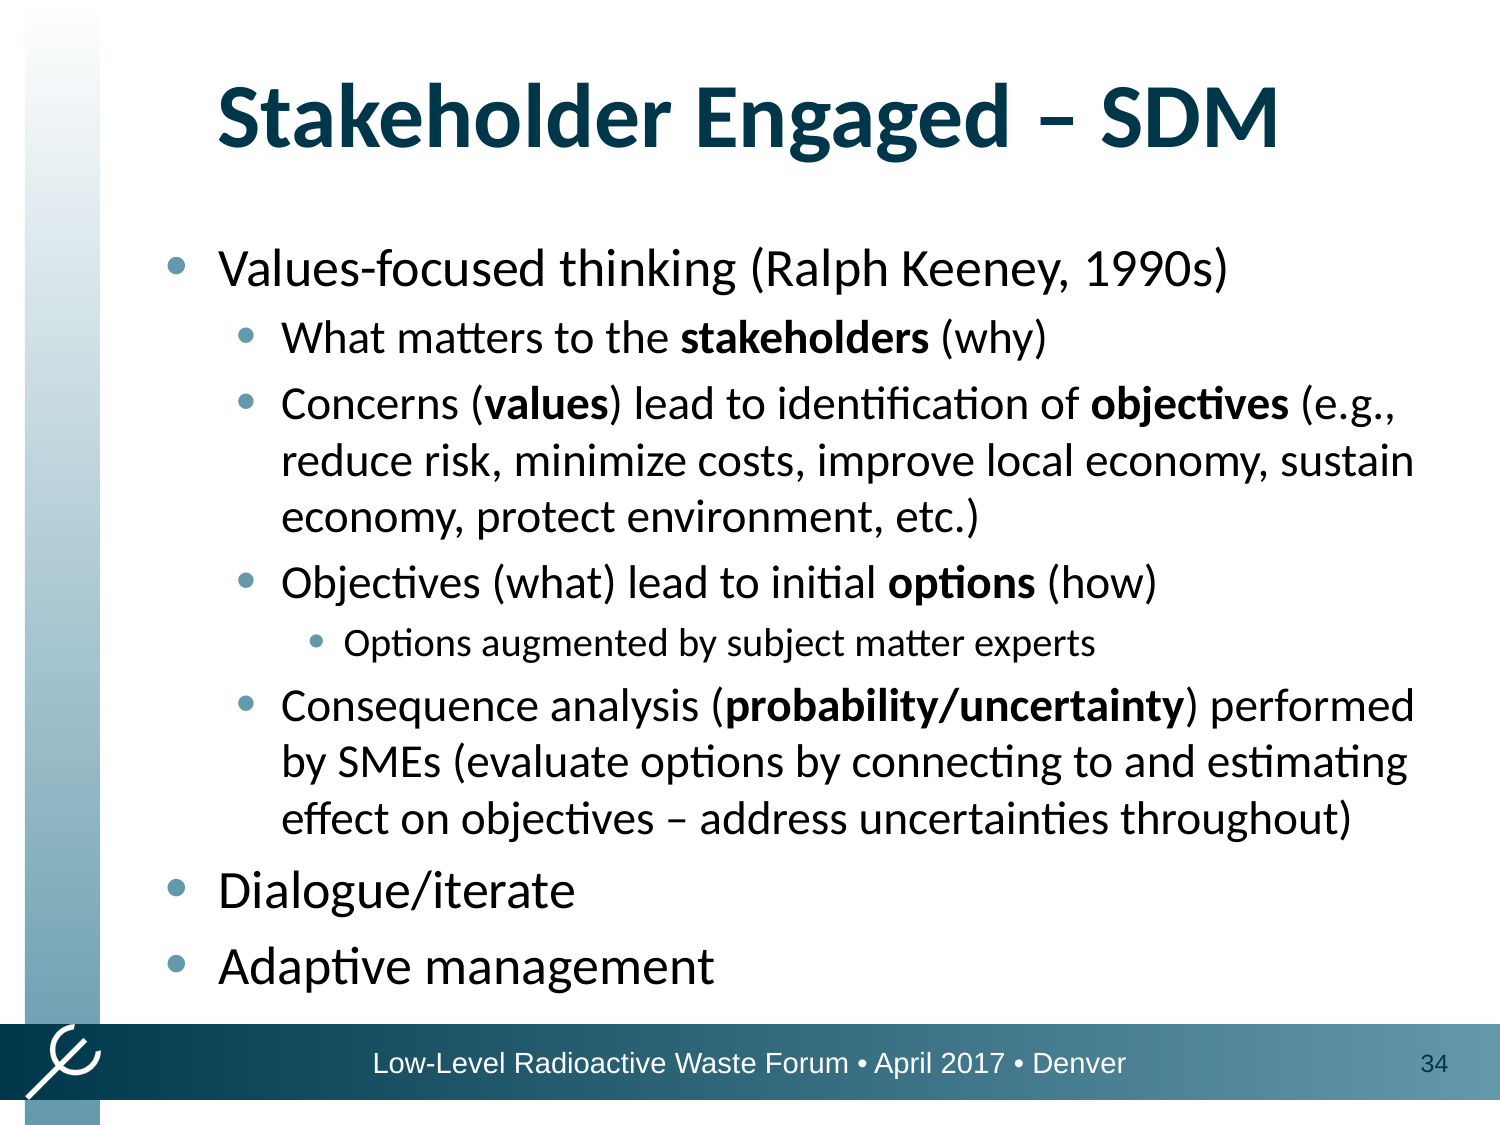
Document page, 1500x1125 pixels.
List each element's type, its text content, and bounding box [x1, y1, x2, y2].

list Values-focused thinking (Ralph Keeney, 1990s) What matters to the stakeholders (why) Concerns (values) lead to identification of objectives (e.g., reduce risk, minimize costs, improve local economy, sustain economy, protect environment, etc.) Objectives (what) lead to initial options (how) Options augmented by subject matter experts Consequence analysis (probability/uncertainty) performed by SMEs (evaluate options by connecting to and estimating effect on objectives – address uncertainties throughout) Dialogue/iterate Adaptive management [150, 224, 1438, 1013]
title Stakeholder Engaged – SDM [0, 2, 1500, 220]
picture [27, 1024, 101, 1100]
